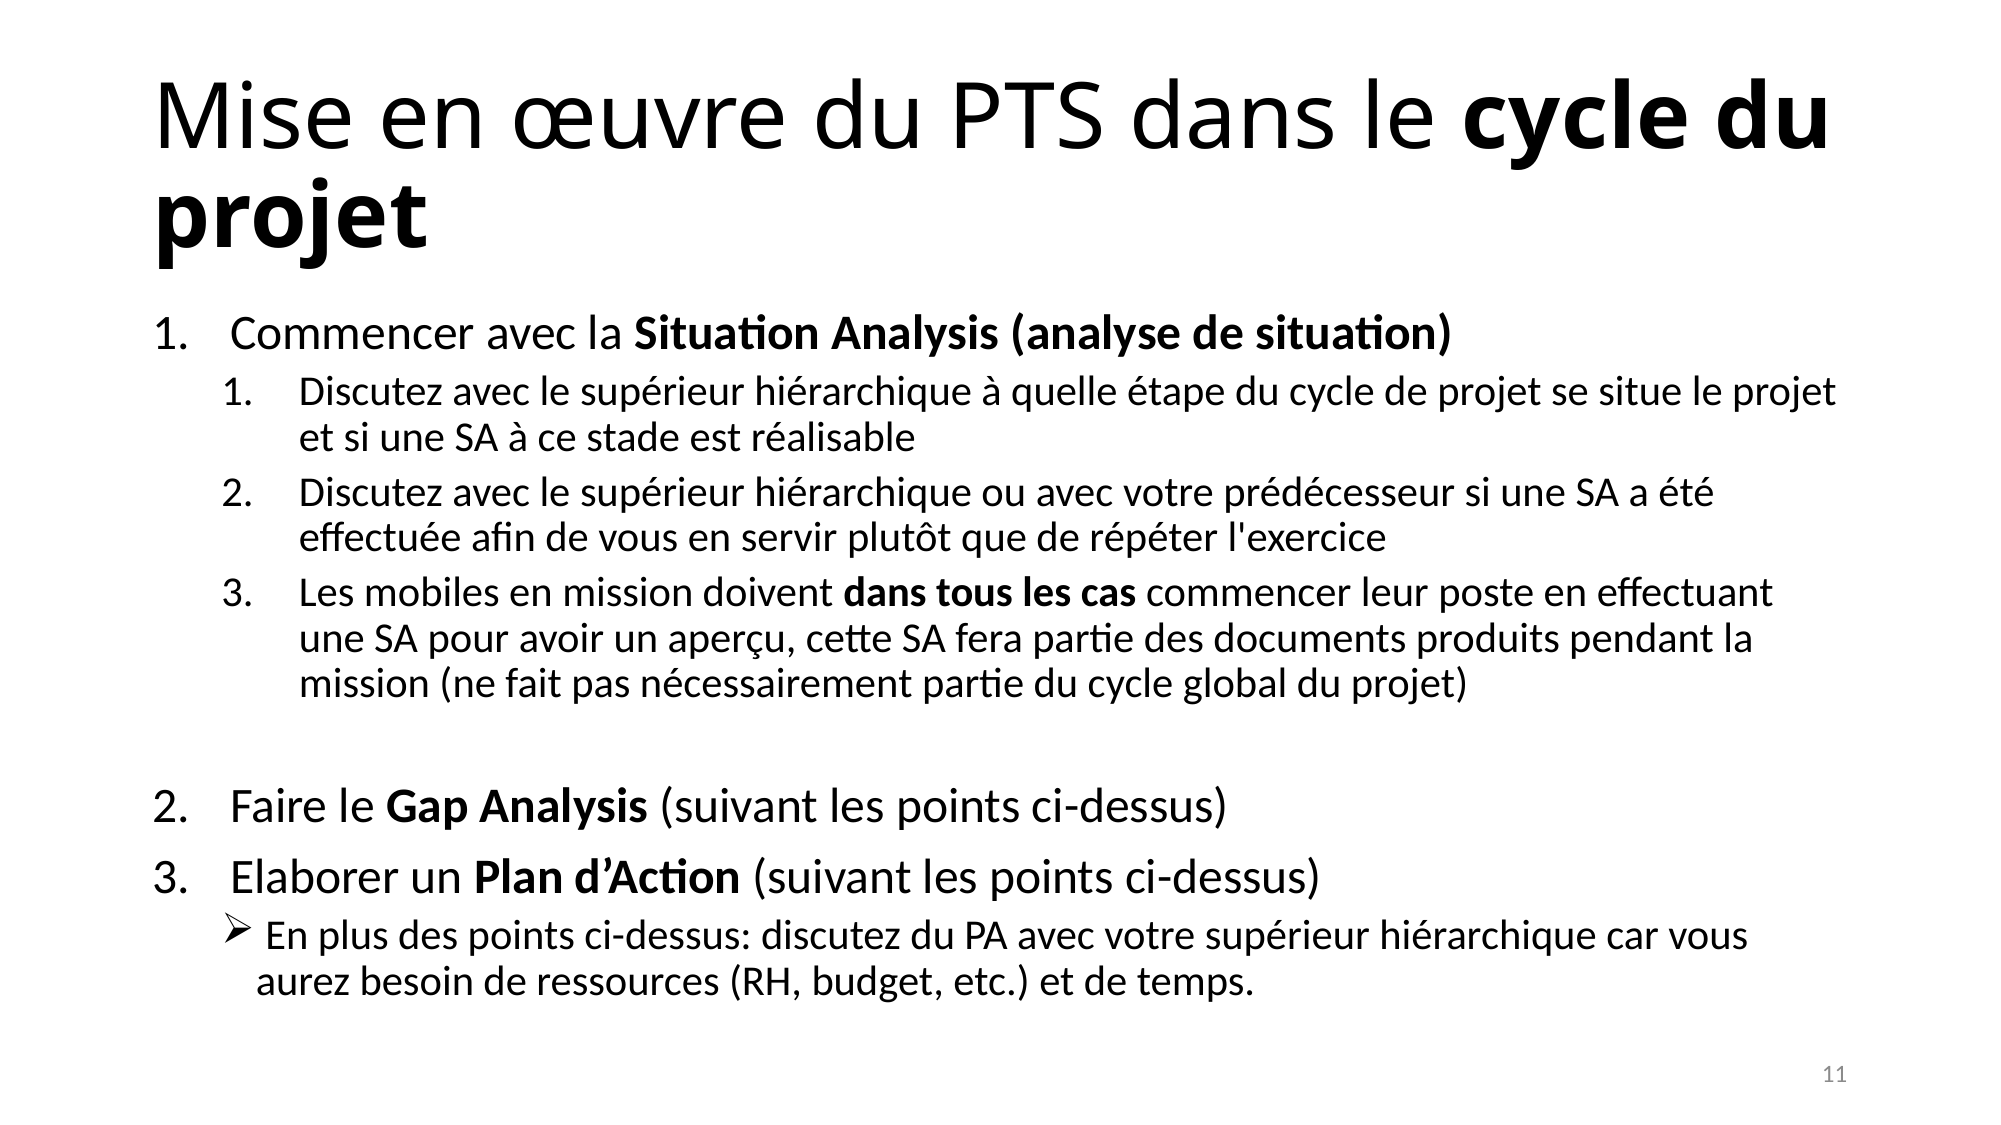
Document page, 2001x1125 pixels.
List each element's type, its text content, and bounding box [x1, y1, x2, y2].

slide_number 11 [1412, 1042, 1863, 1103]
title Mise en œuvre du PTS dans le cycle du projet [137, 59, 1863, 278]
list Commencer avec la Situation Analysis (analyse de situation) Discutez avec le supérieur hiérarchique à quelle étape du cycle de projet se situe le projet et si une SA à ce stade est réalisable Discutez avec le supérieur hiérarchique ou avec votre prédécesseur si une SA a été effectuée afin de vous en servir plutôt que de répéter l'exercice Les mobiles en mission doivent dans tous les cas commencer leur poste en effectuant une SA pour avoir un aperçu, cette SA fera partie des documents produits pendant la mission (ne fait pas nécessairement partie du cycle global du projet) Faire le Gap Analysis (suivant les points ci-dessus) Elaborer un Plan d’Action (suivant les points ci-dessus) En plus des points ci-dessus: discutez du PA avec votre supérieur hiérarchique car vous aurez besoin de ressources (RH, budget, etc.) et de temps. [137, 299, 1863, 1014]
